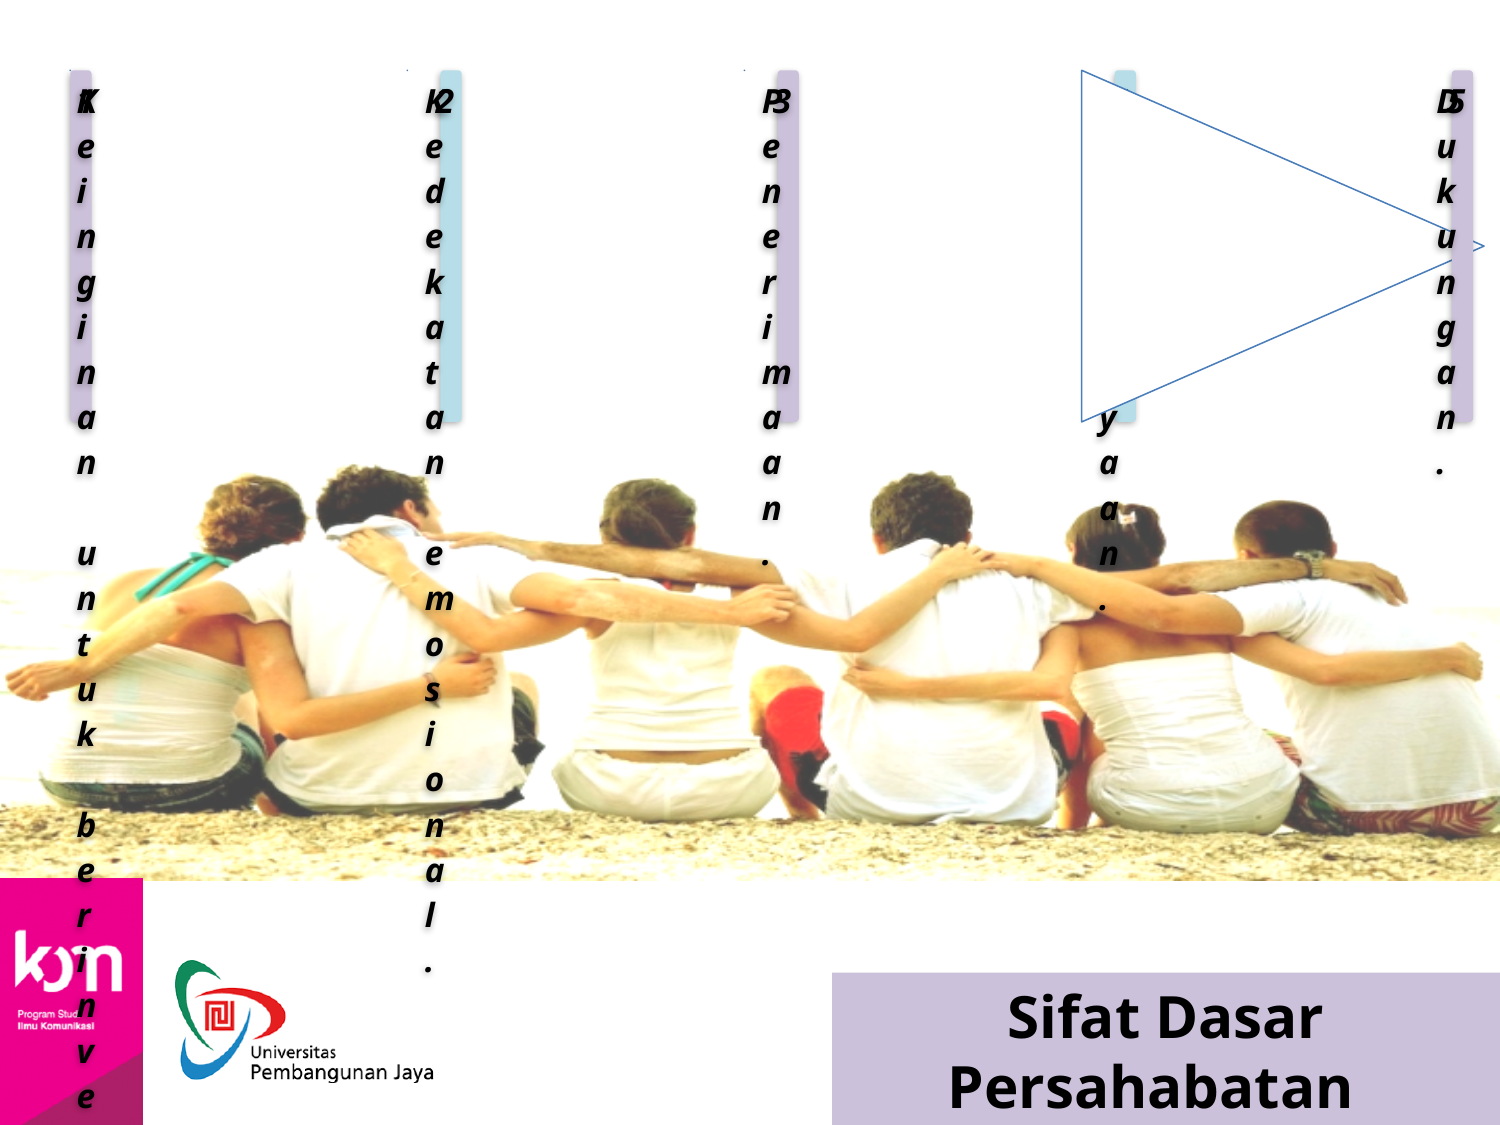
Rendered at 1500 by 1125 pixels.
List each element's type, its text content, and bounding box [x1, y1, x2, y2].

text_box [70, 70, 1419, 423]
text_box Sifat Dasar Persahabatan [832, 972, 1500, 1125]
picture [175, 960, 434, 1083]
picture [0, 362, 1500, 1125]
